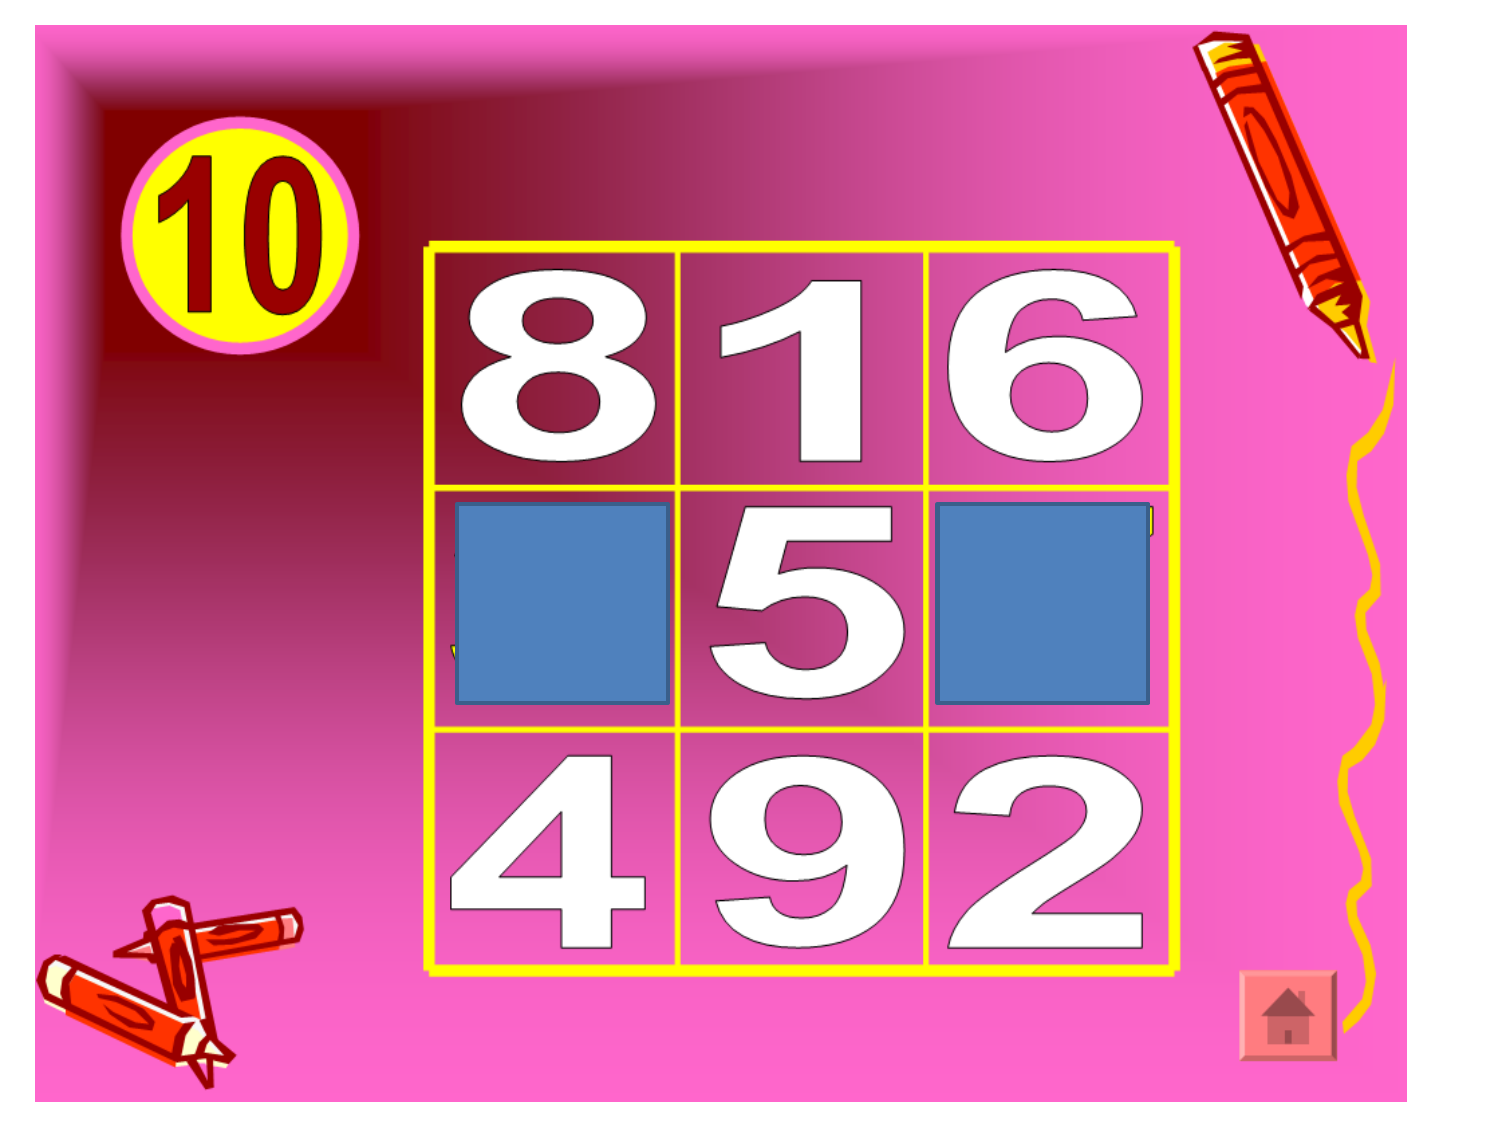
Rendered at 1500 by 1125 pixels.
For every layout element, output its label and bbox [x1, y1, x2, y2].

picture [34, 25, 1407, 1102]
